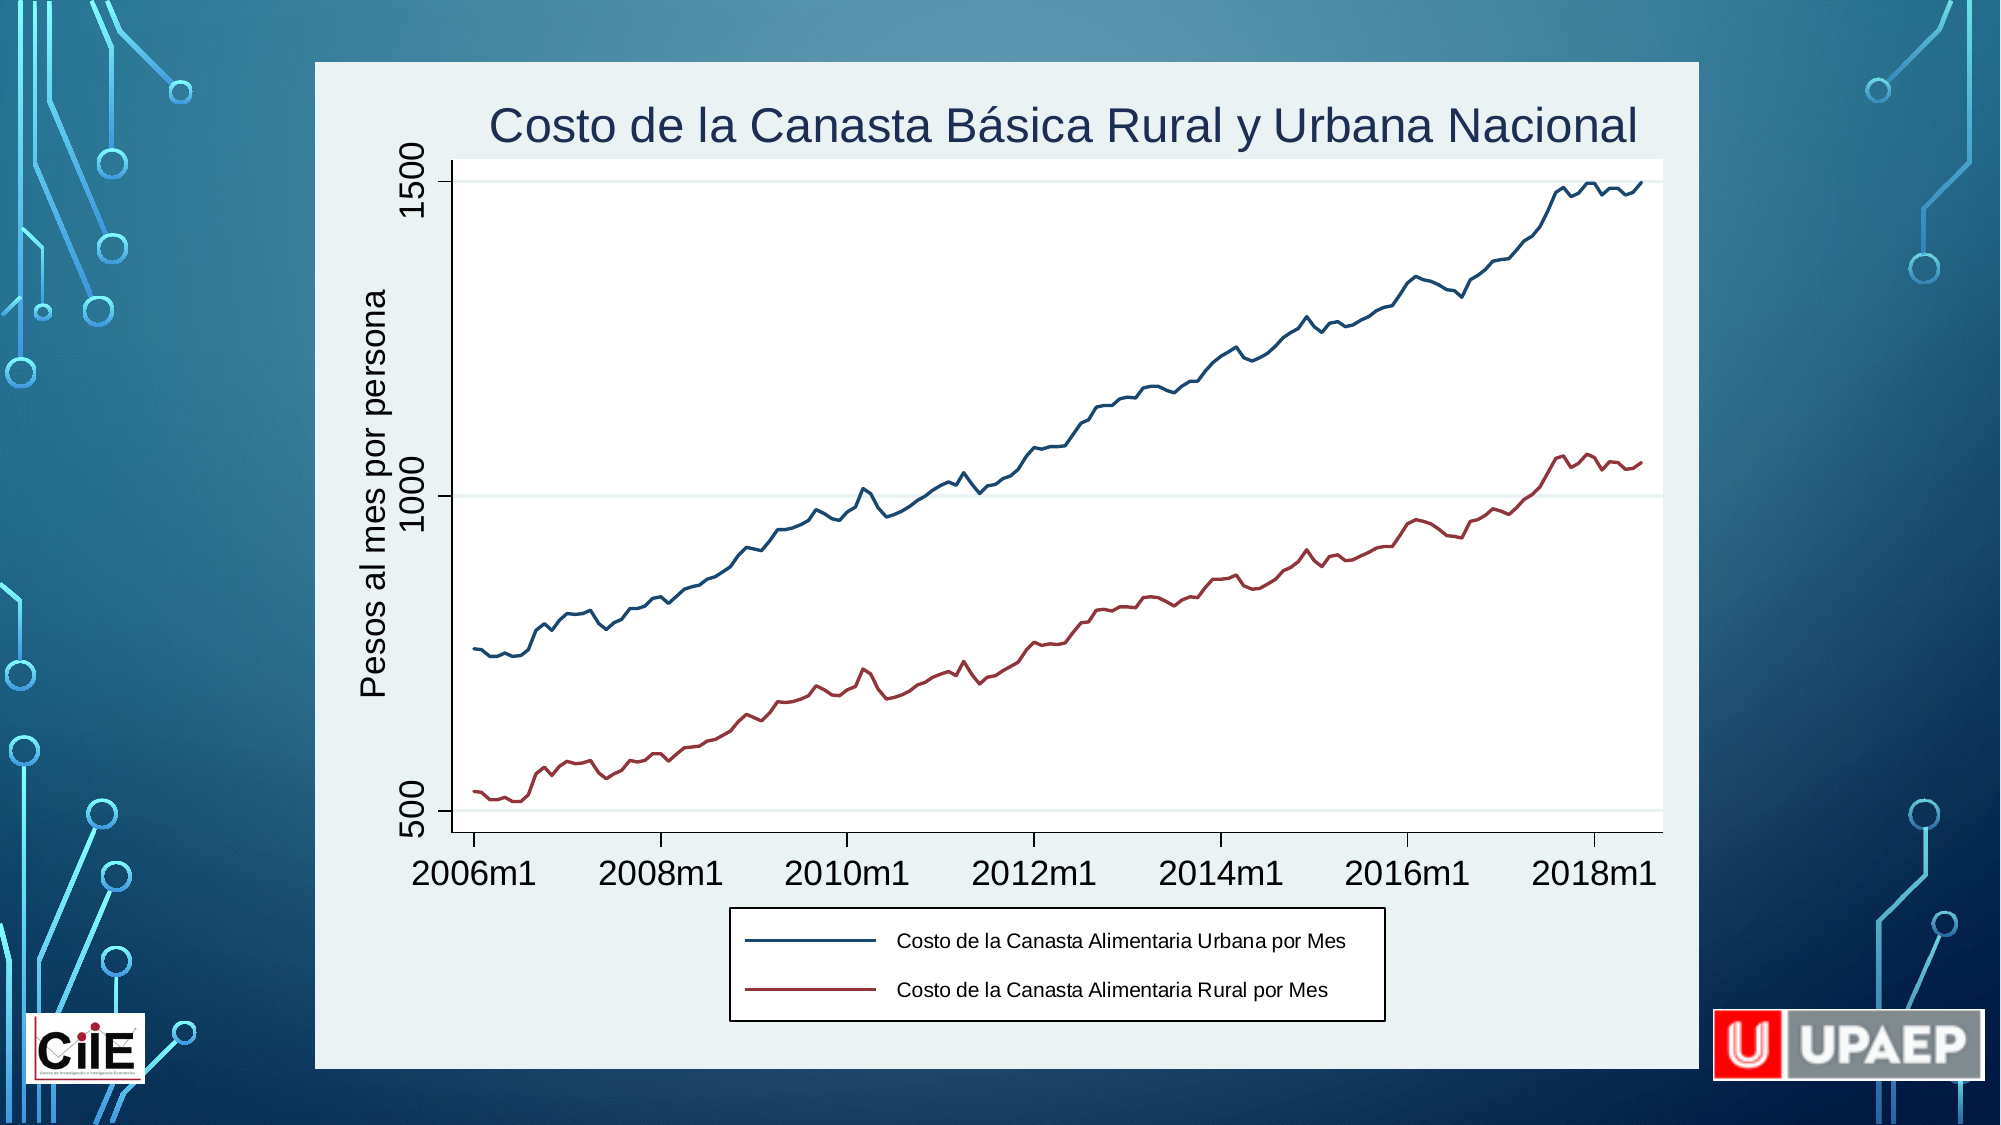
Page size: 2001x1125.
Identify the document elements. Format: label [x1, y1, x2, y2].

picture [299, 47, 1985, 1085]
picture [26, 1013, 146, 1085]
